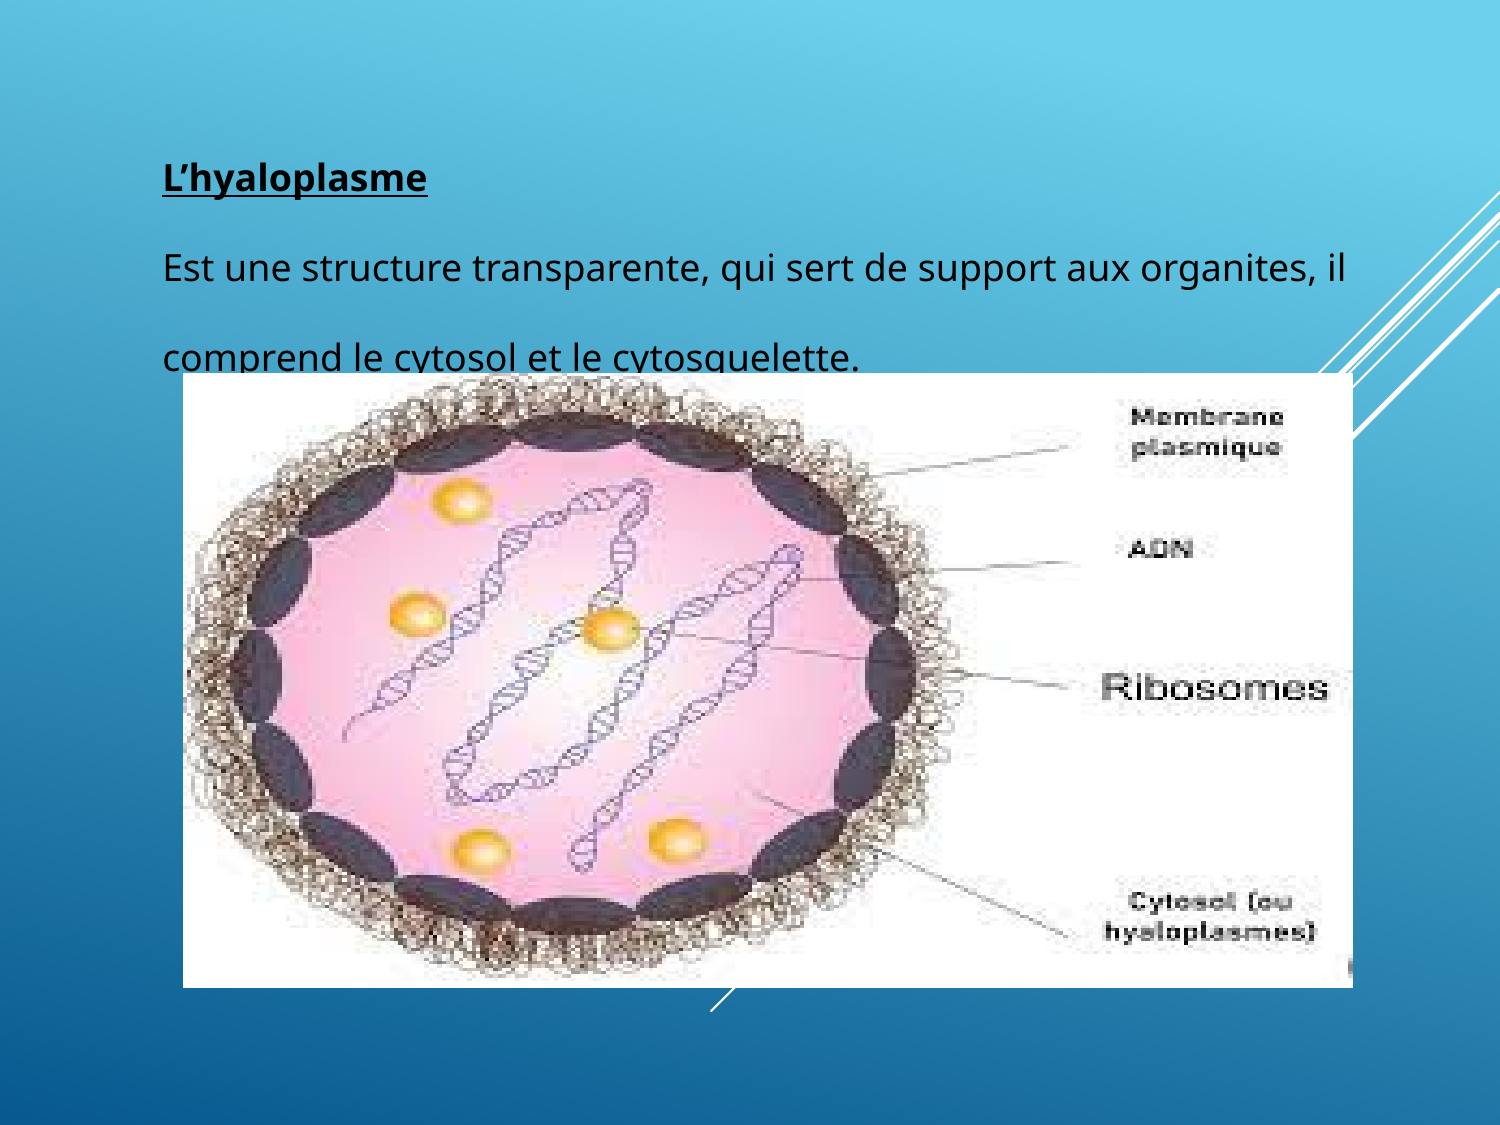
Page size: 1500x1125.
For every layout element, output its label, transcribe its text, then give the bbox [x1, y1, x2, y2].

text_box L’hyaloplasme Est une structure transparente, qui sert de support aux organites, il comprend le cytosol et le cytosquelette. [147, 101, 1447, 837]
picture [182, 373, 1353, 988]
